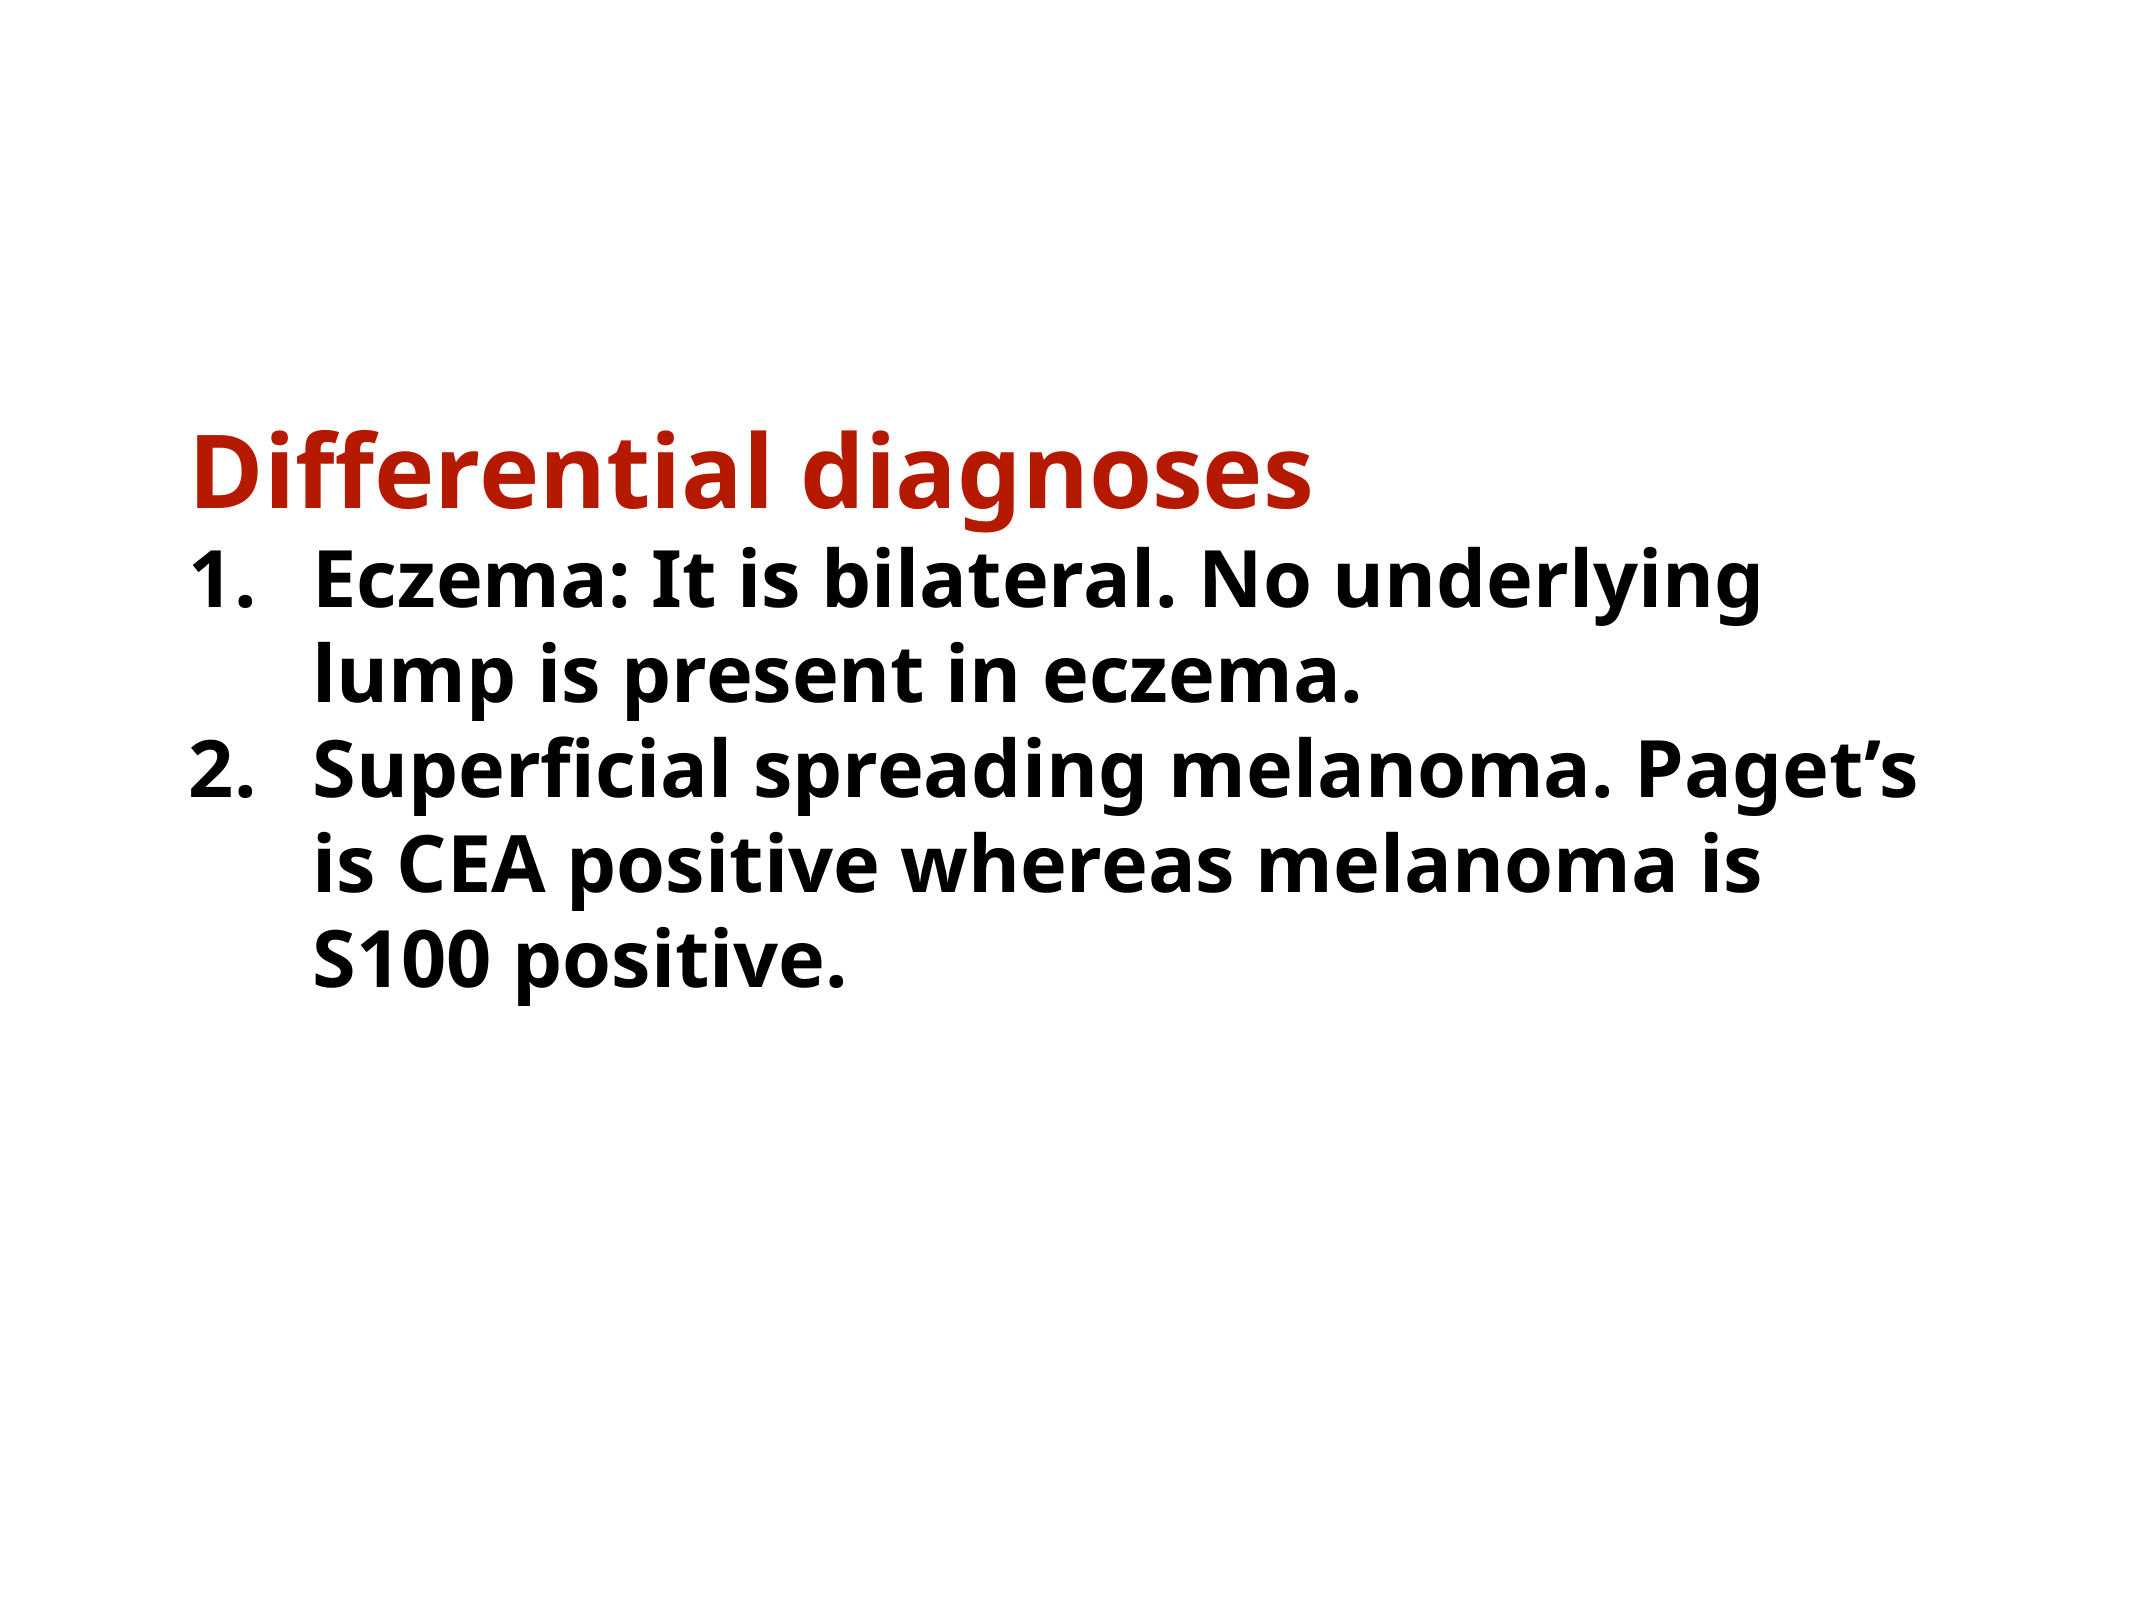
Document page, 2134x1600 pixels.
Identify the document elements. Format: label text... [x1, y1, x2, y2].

text_box Differential diagnoses Eczema: It is bilateral. No underlying lump is present in eczema. Superficial spreading melanoma. Paget’s is CEA positive whereas melanoma is S100 positive. [180, 397, 1953, 1012]
